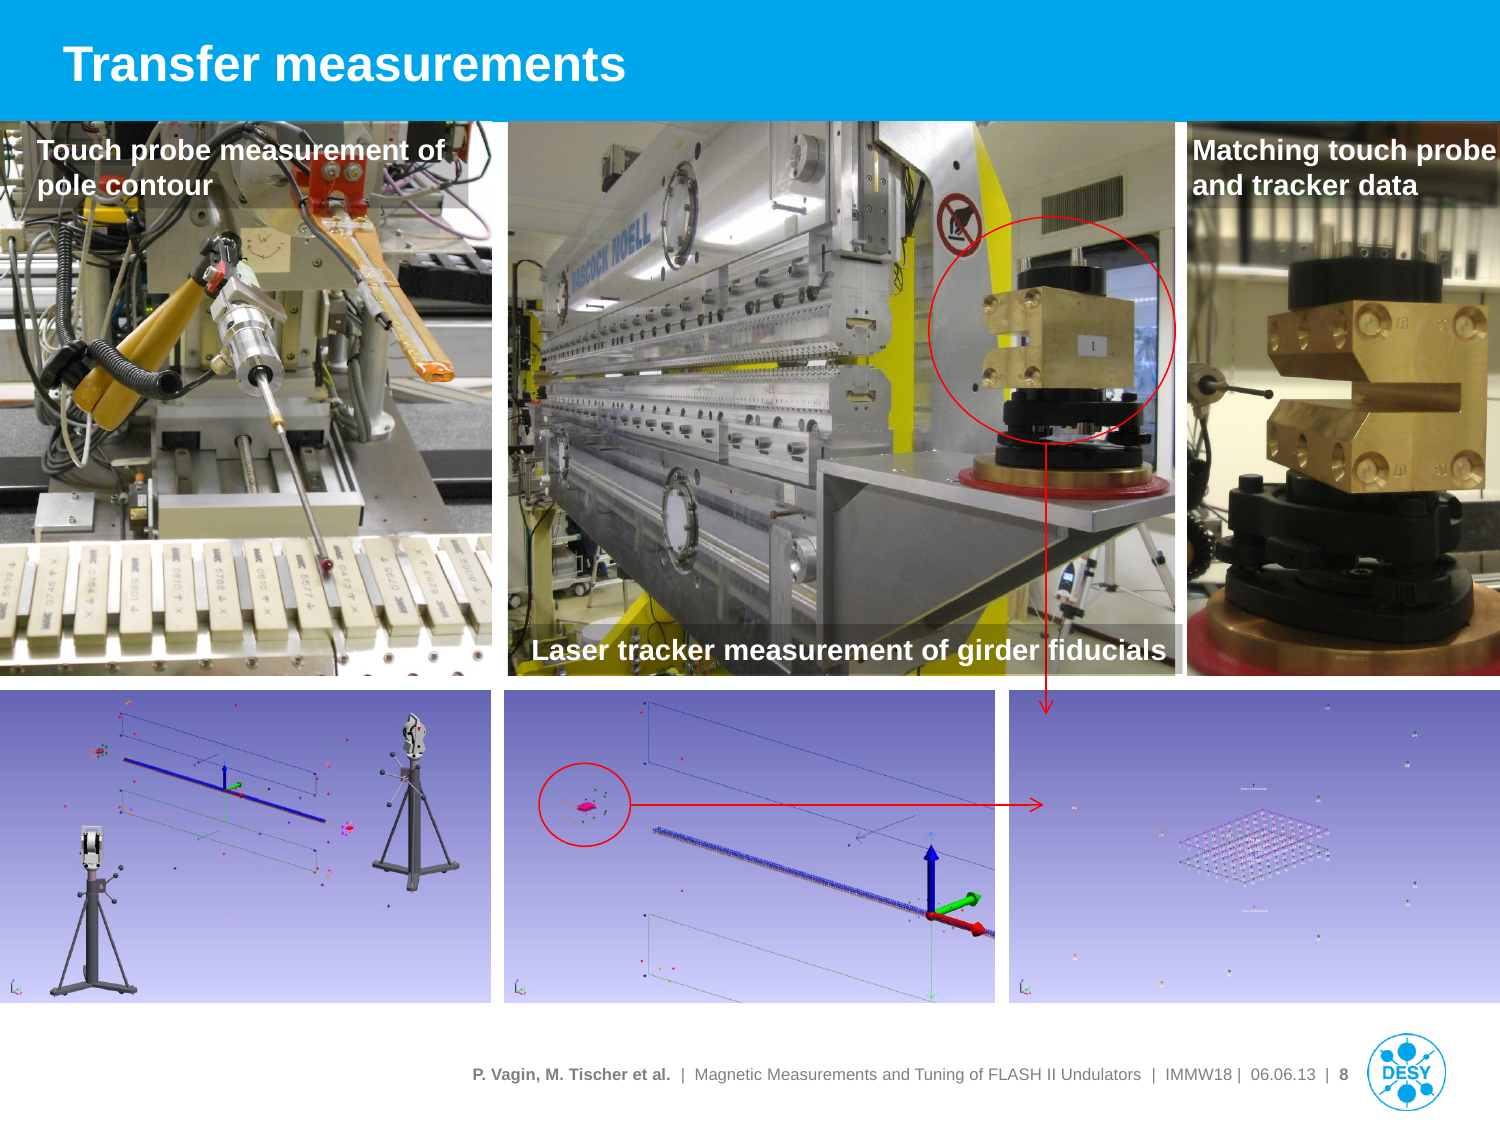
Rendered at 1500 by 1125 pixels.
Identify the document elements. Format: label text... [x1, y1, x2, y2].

picture [503, 689, 995, 1003]
picture [0, 689, 491, 1003]
picture [0, 122, 492, 676]
title Transfer measurements [47, 16, 1446, 107]
picture [1367, 1033, 1446, 1111]
picture [1009, 689, 1500, 1003]
picture [507, 122, 1176, 676]
picture [1187, 122, 1500, 676]
